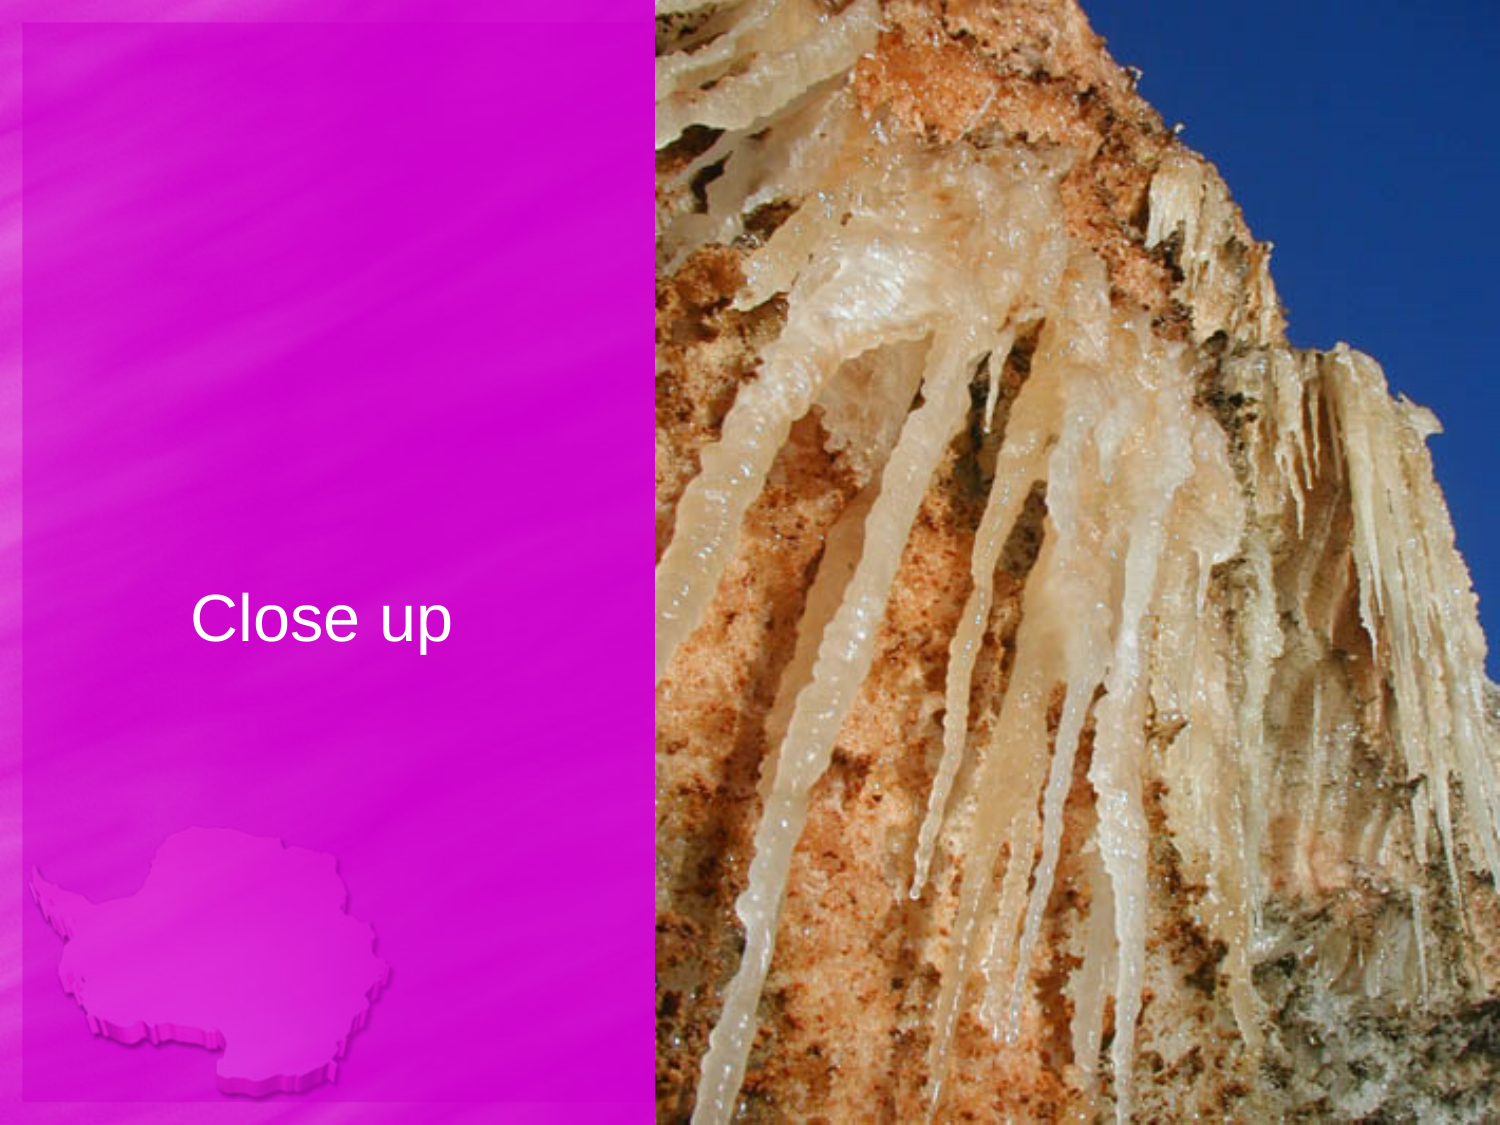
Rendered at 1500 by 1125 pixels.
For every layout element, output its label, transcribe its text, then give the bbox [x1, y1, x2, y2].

picture [0, 0, 1500, 1125]
title Close up [24, 45, 638, 663]
